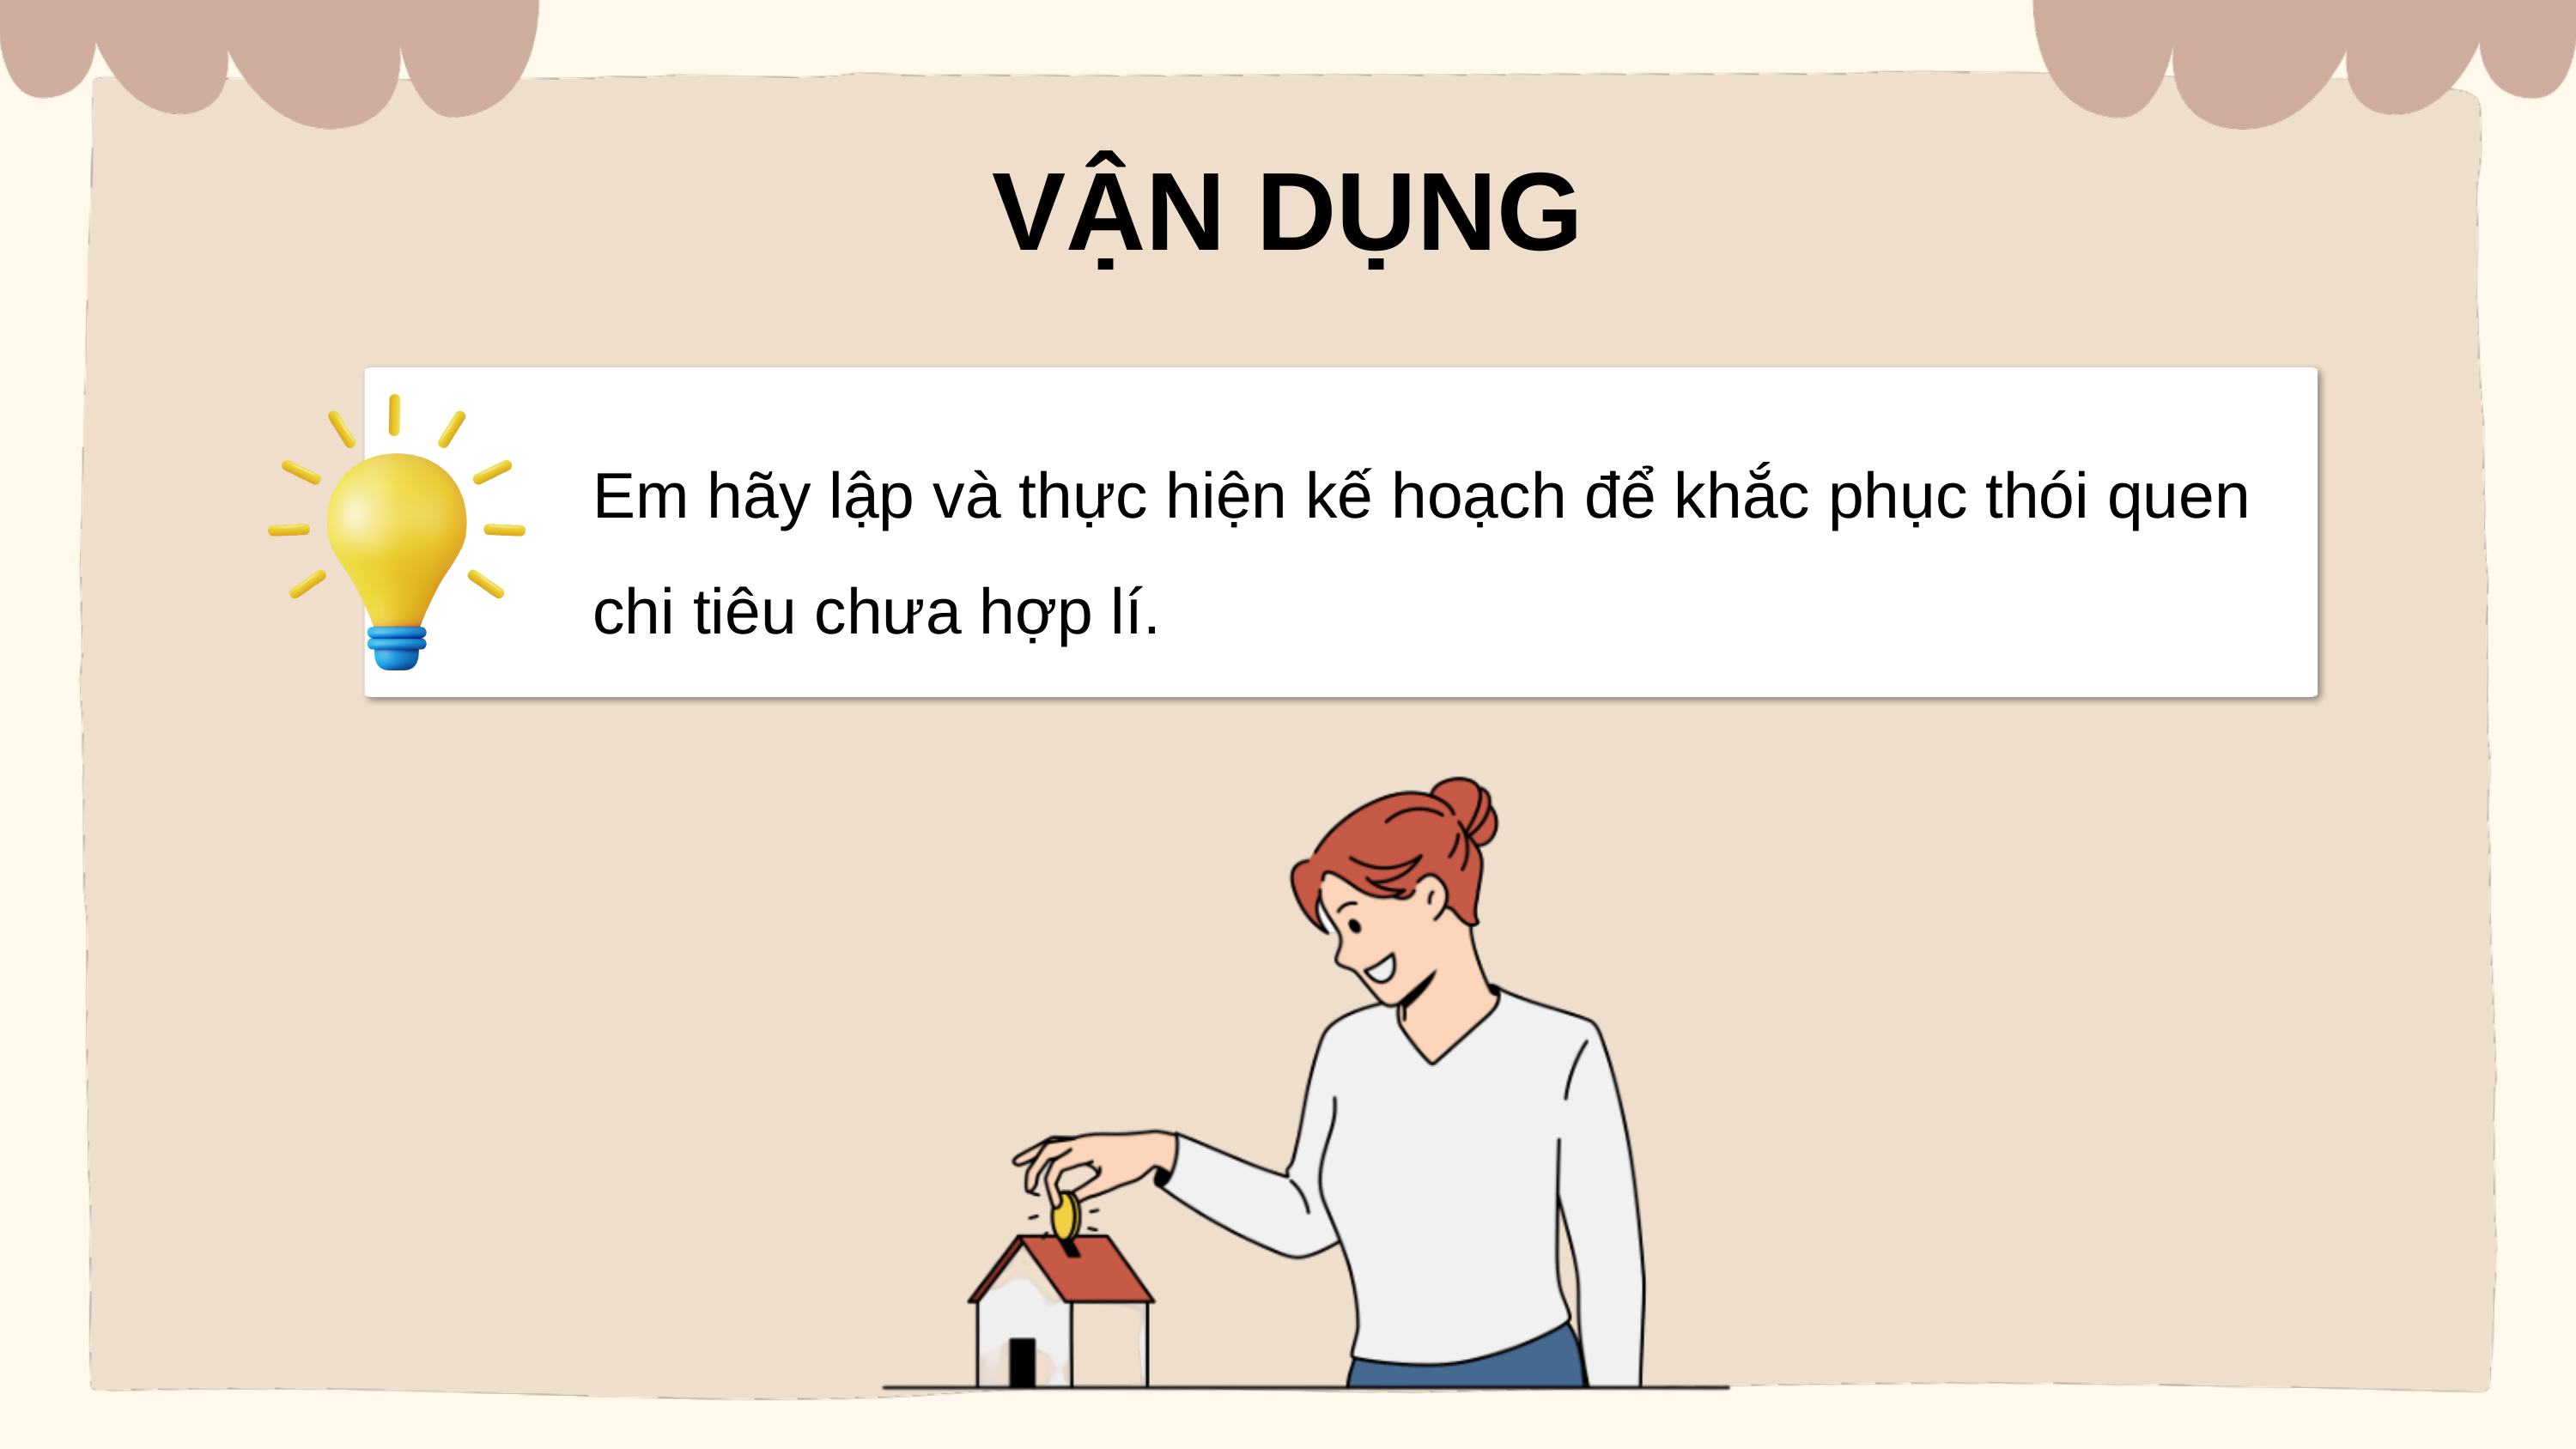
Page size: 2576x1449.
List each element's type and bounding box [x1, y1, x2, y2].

text_box [268, 367, 2318, 698]
picture [0, 0, 2576, 1423]
